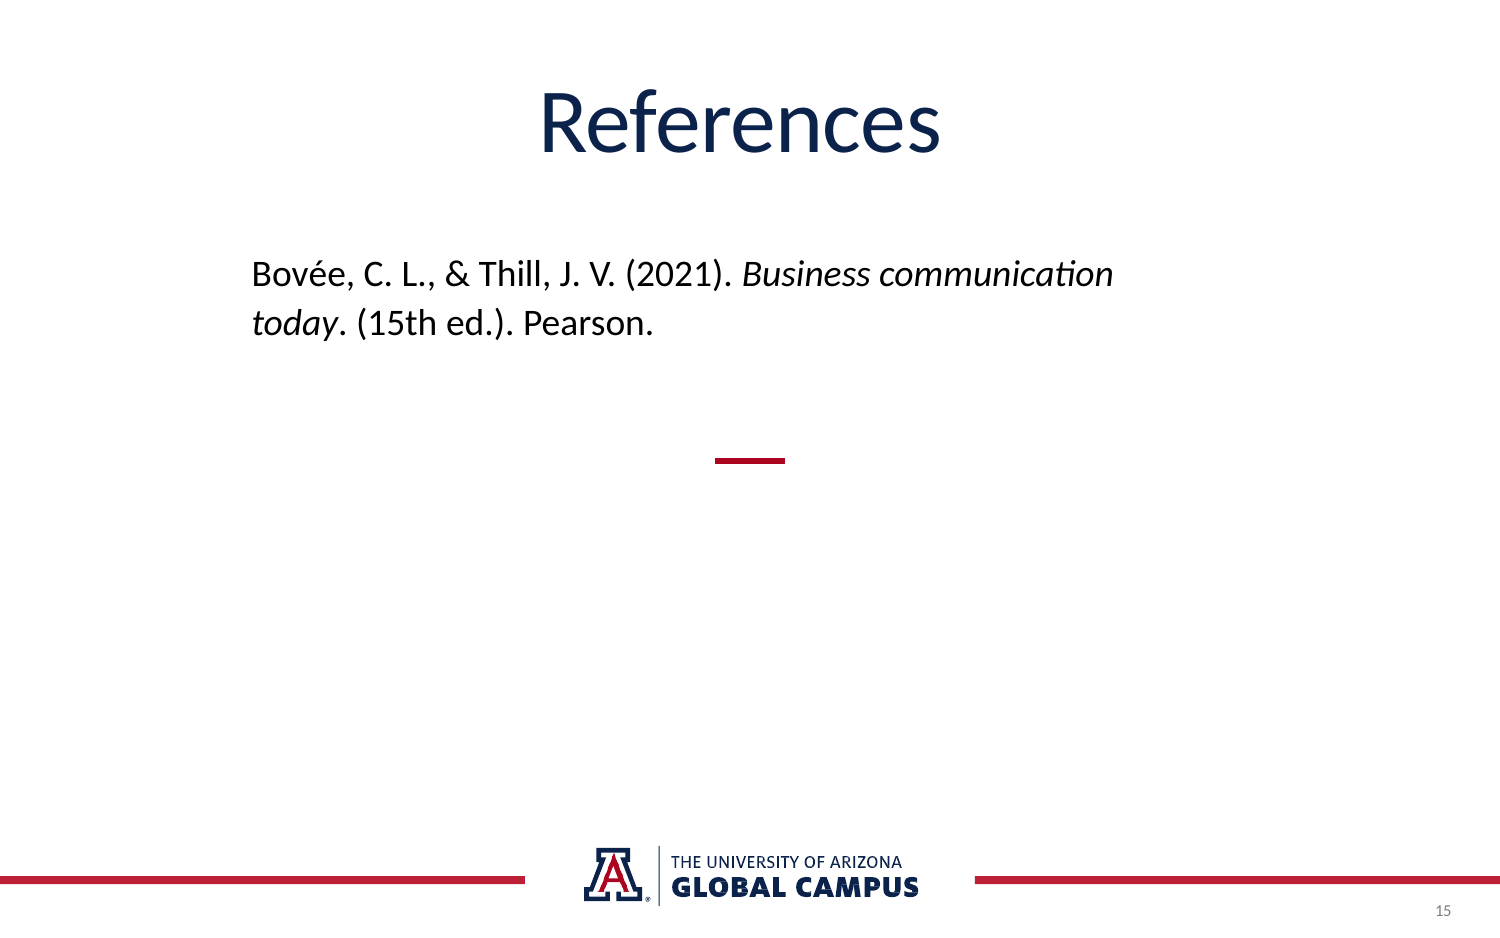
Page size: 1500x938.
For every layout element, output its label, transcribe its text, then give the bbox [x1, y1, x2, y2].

text_box [0, 876, 525, 885]
text_box [731, 877, 748, 897]
text_box [804, 856, 816, 868]
text_box [796, 876, 861, 898]
text_box [672, 876, 690, 898]
text_box [693, 856, 701, 868]
text_box [780, 856, 799, 868]
text_box [974, 876, 1500, 885]
text_box Bovée, C. L., & Thill, J. V. (2021). Business communication today. (15th ed.). Pearson. [251, 244, 1218, 343]
text_box [757, 856, 766, 868]
text_box [867, 856, 878, 868]
text_box [880, 856, 890, 868]
text_box [830, 856, 841, 868]
text_box [904, 876, 919, 898]
text_box [773, 877, 786, 897]
text_box [719, 856, 729, 868]
text_box [857, 856, 866, 868]
text_box [671, 856, 680, 868]
text_box [681, 856, 691, 868]
text_box [864, 877, 881, 897]
slide_number 15 [1428, 901, 1461, 938]
text_box [708, 876, 729, 898]
title References [88, 28, 1412, 218]
text_box [817, 856, 825, 868]
text_box [694, 877, 707, 897]
text_box [891, 856, 902, 868]
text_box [583, 847, 651, 902]
text_box [736, 856, 746, 868]
text_box [707, 856, 717, 868]
text_box [883, 877, 901, 898]
text_box [767, 856, 775, 868]
text_box [842, 856, 852, 868]
text_box [749, 877, 771, 897]
